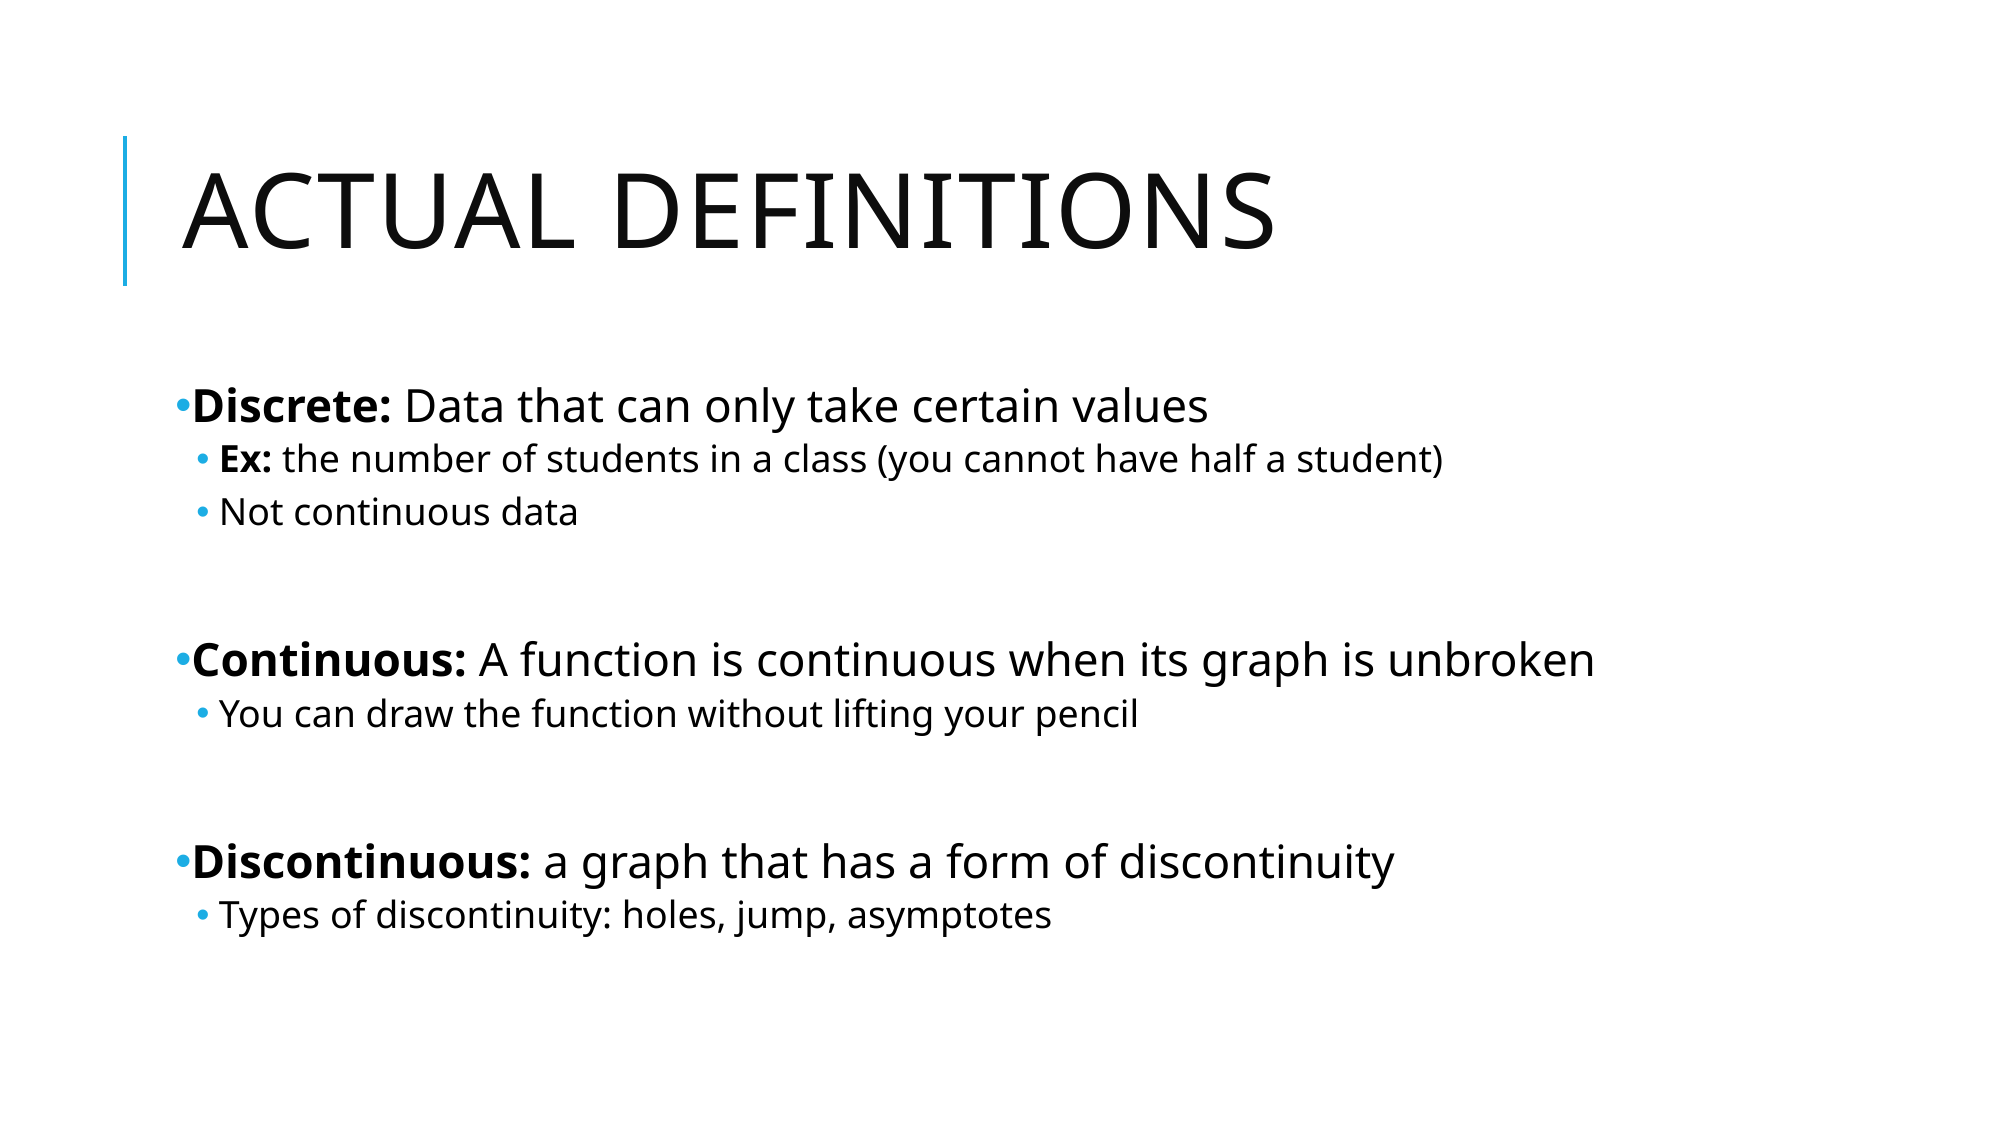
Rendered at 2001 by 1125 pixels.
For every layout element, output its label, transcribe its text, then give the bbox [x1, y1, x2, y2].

list Discrete: Data that can only take certain values Ex: the number of students in a class (you cannot have half a student) Not continuous data Continuous: A function is continuous when its graph is unbroken You can draw the function without lifting your pencil Discontinuous: a graph that has a form of discontinuity Types of discontinuity: holes, jump, asymptotes [168, 375, 1763, 1035]
title Actual Definitions [168, 96, 1763, 342]
